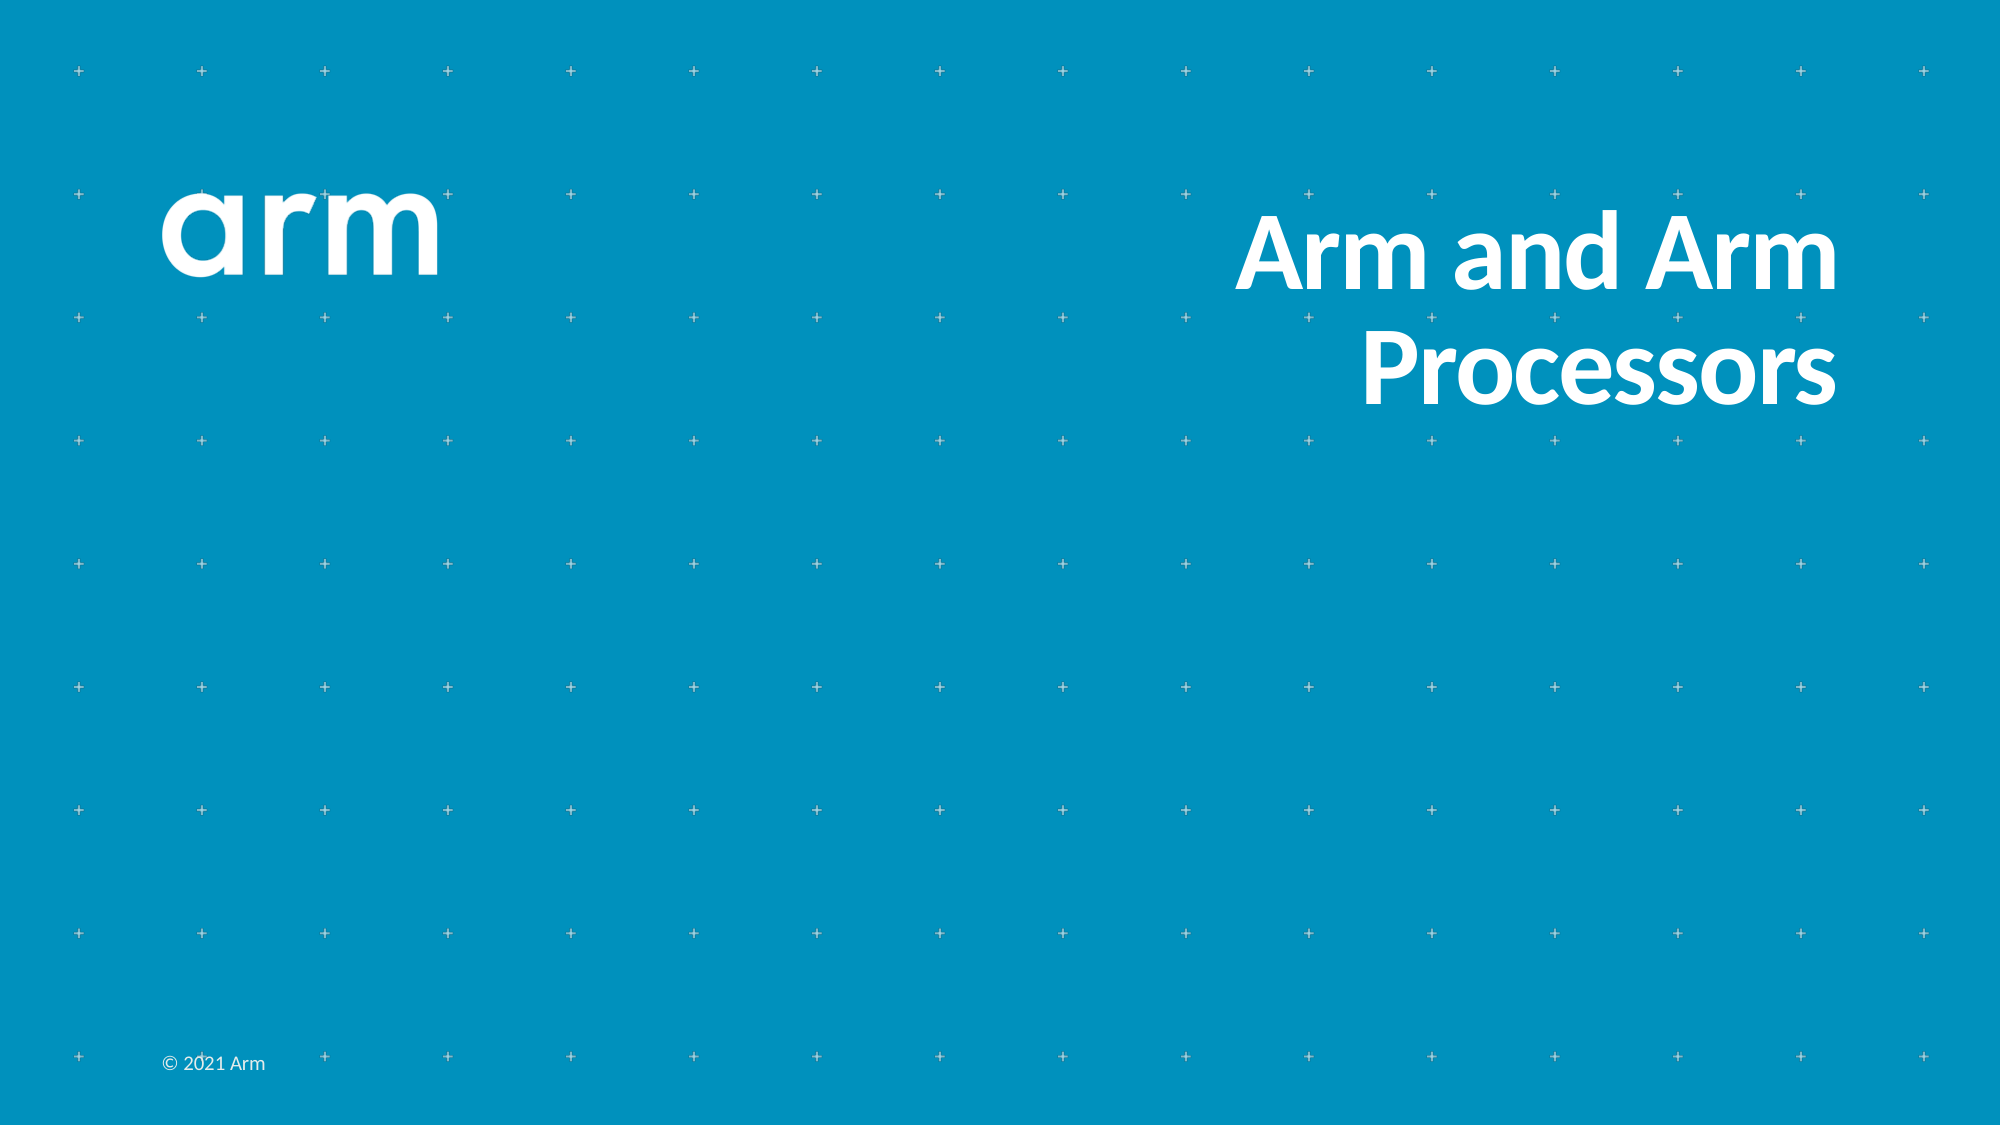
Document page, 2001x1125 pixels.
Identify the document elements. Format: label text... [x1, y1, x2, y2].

picture [329, 194, 437, 274]
title Arm and Arm Processors [822, 198, 1839, 621]
picture [163, 191, 242, 277]
picture [265, 194, 316, 274]
picture [321, 191, 329, 198]
